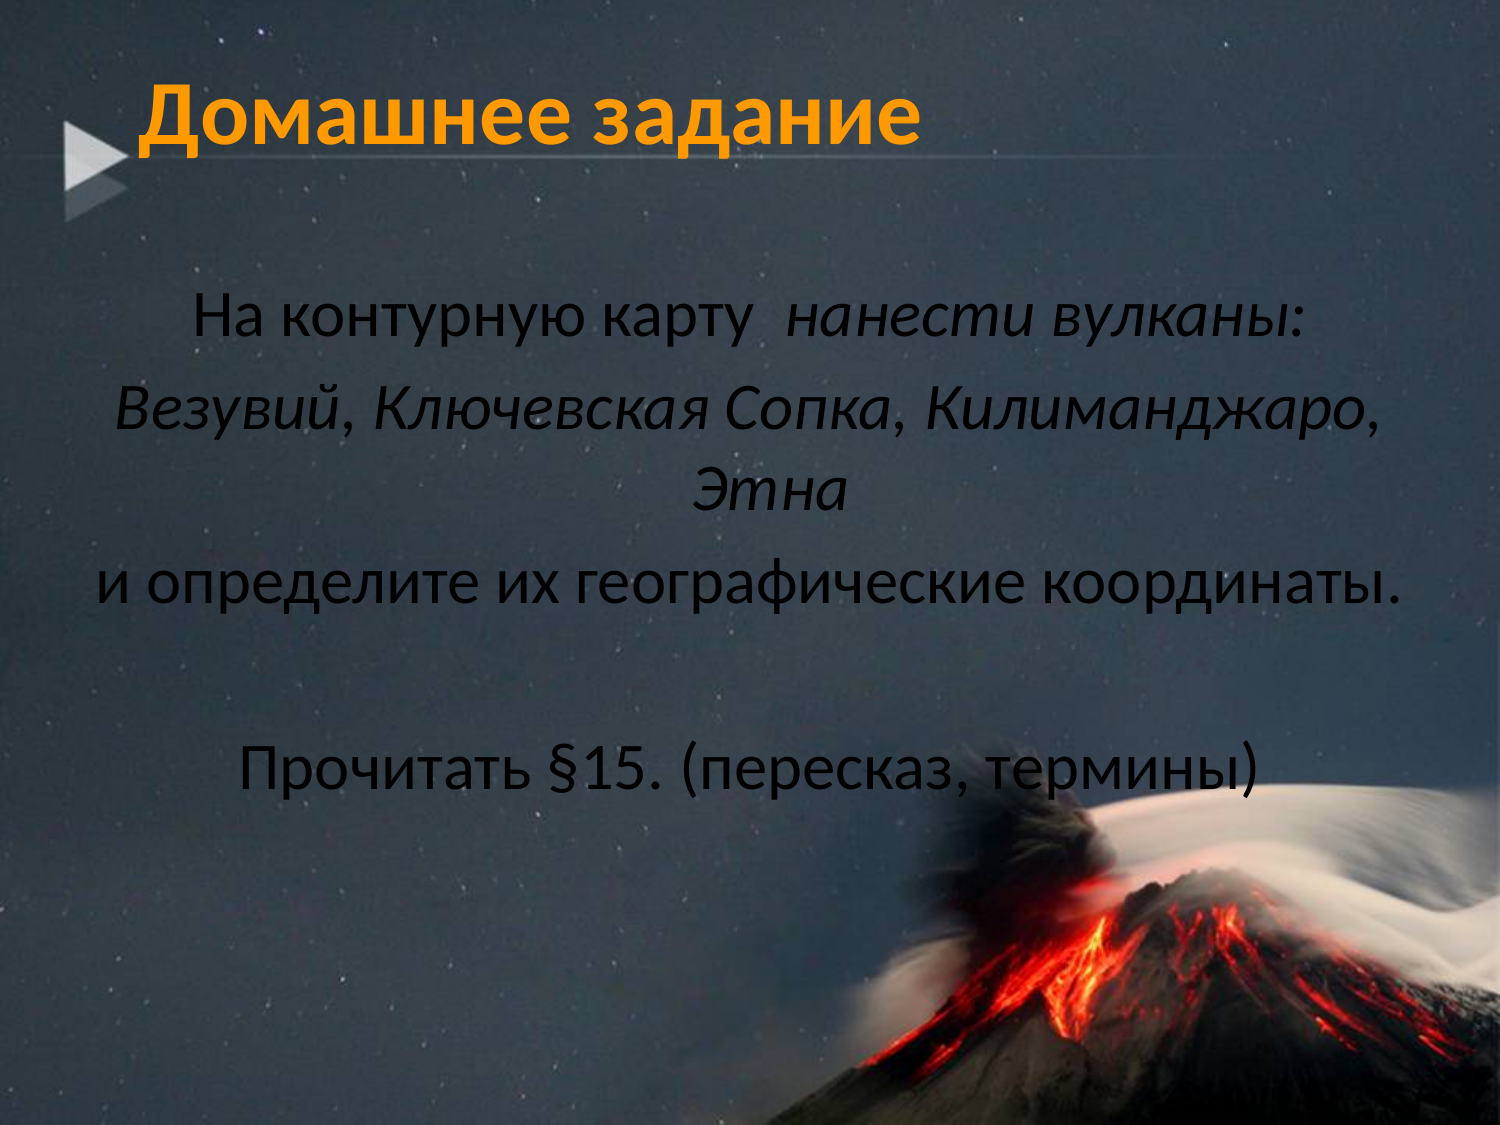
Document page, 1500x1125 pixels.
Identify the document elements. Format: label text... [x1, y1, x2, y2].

list На контурную карту нанести вулканы: Везувий, Ключевская Сопка, Килиманджаро, Этна и определите их географические координаты. Прочитать §15. (пересказ, термины) [75, 262, 1425, 1005]
picture [0, 0, 1500, 1125]
title Домашнее задание [123, 30, 1425, 185]
